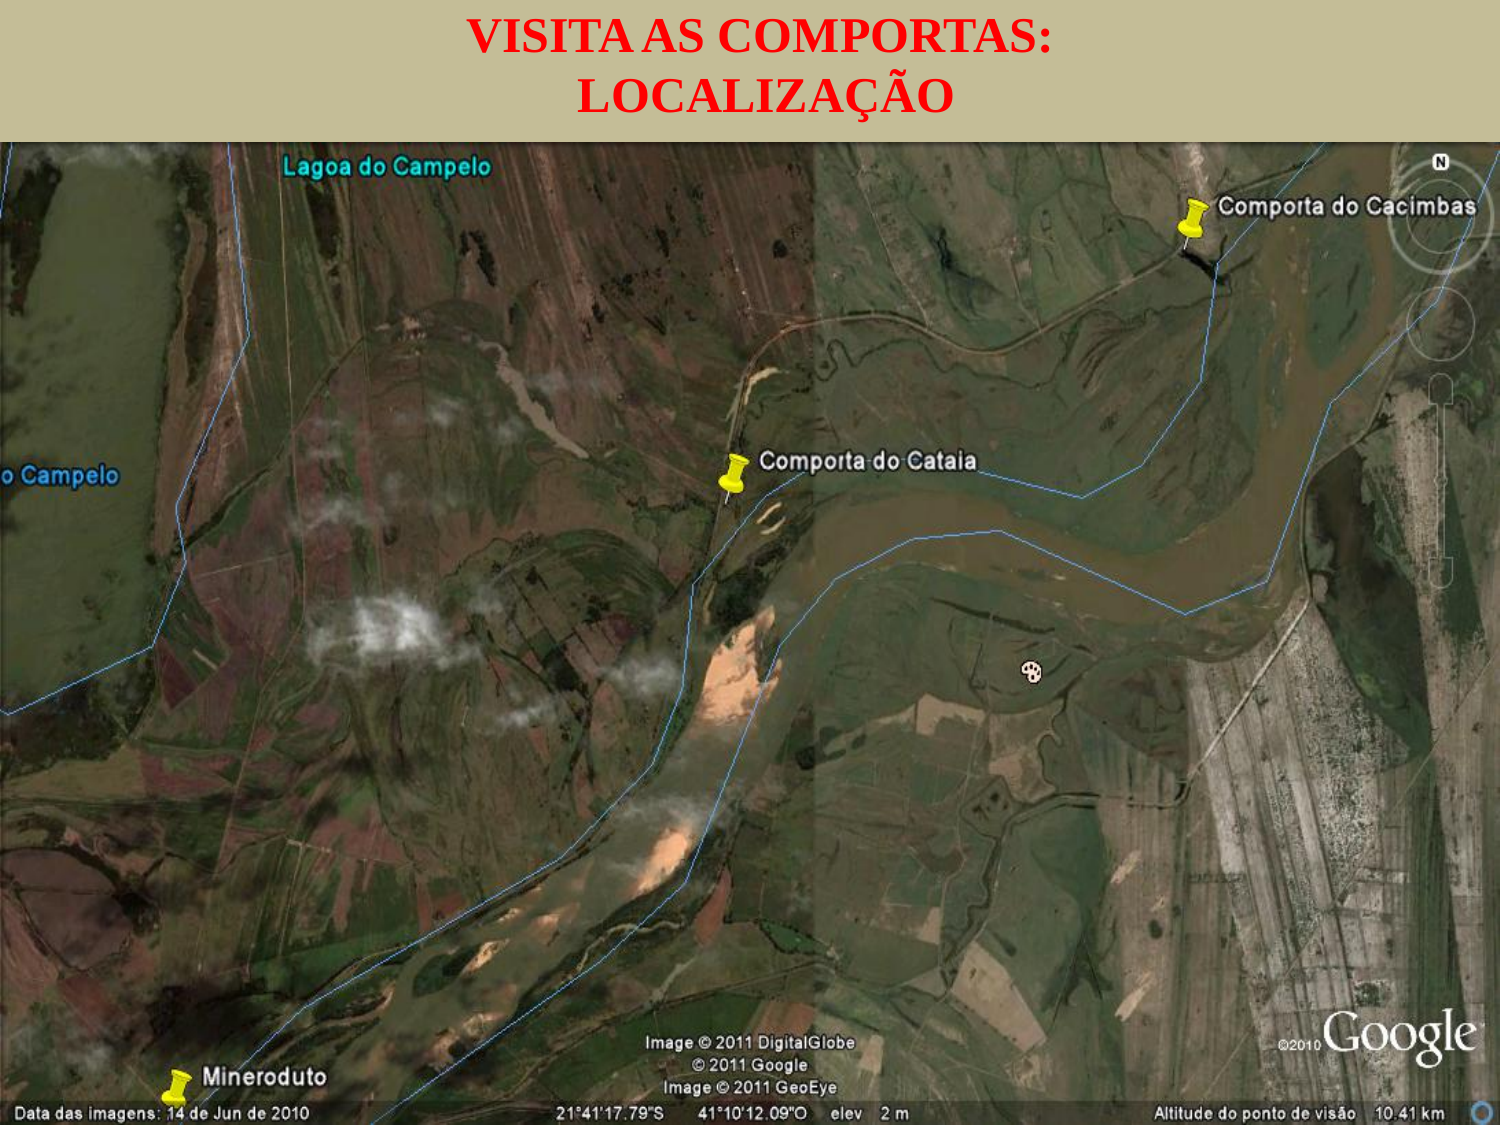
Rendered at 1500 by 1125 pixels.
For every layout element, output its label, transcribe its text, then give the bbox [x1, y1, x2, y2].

picture [0, 142, 1500, 1125]
text_box VISITA AS COMPORTAS: LOCALIZAÇÃO [451, 0, 1082, 131]
